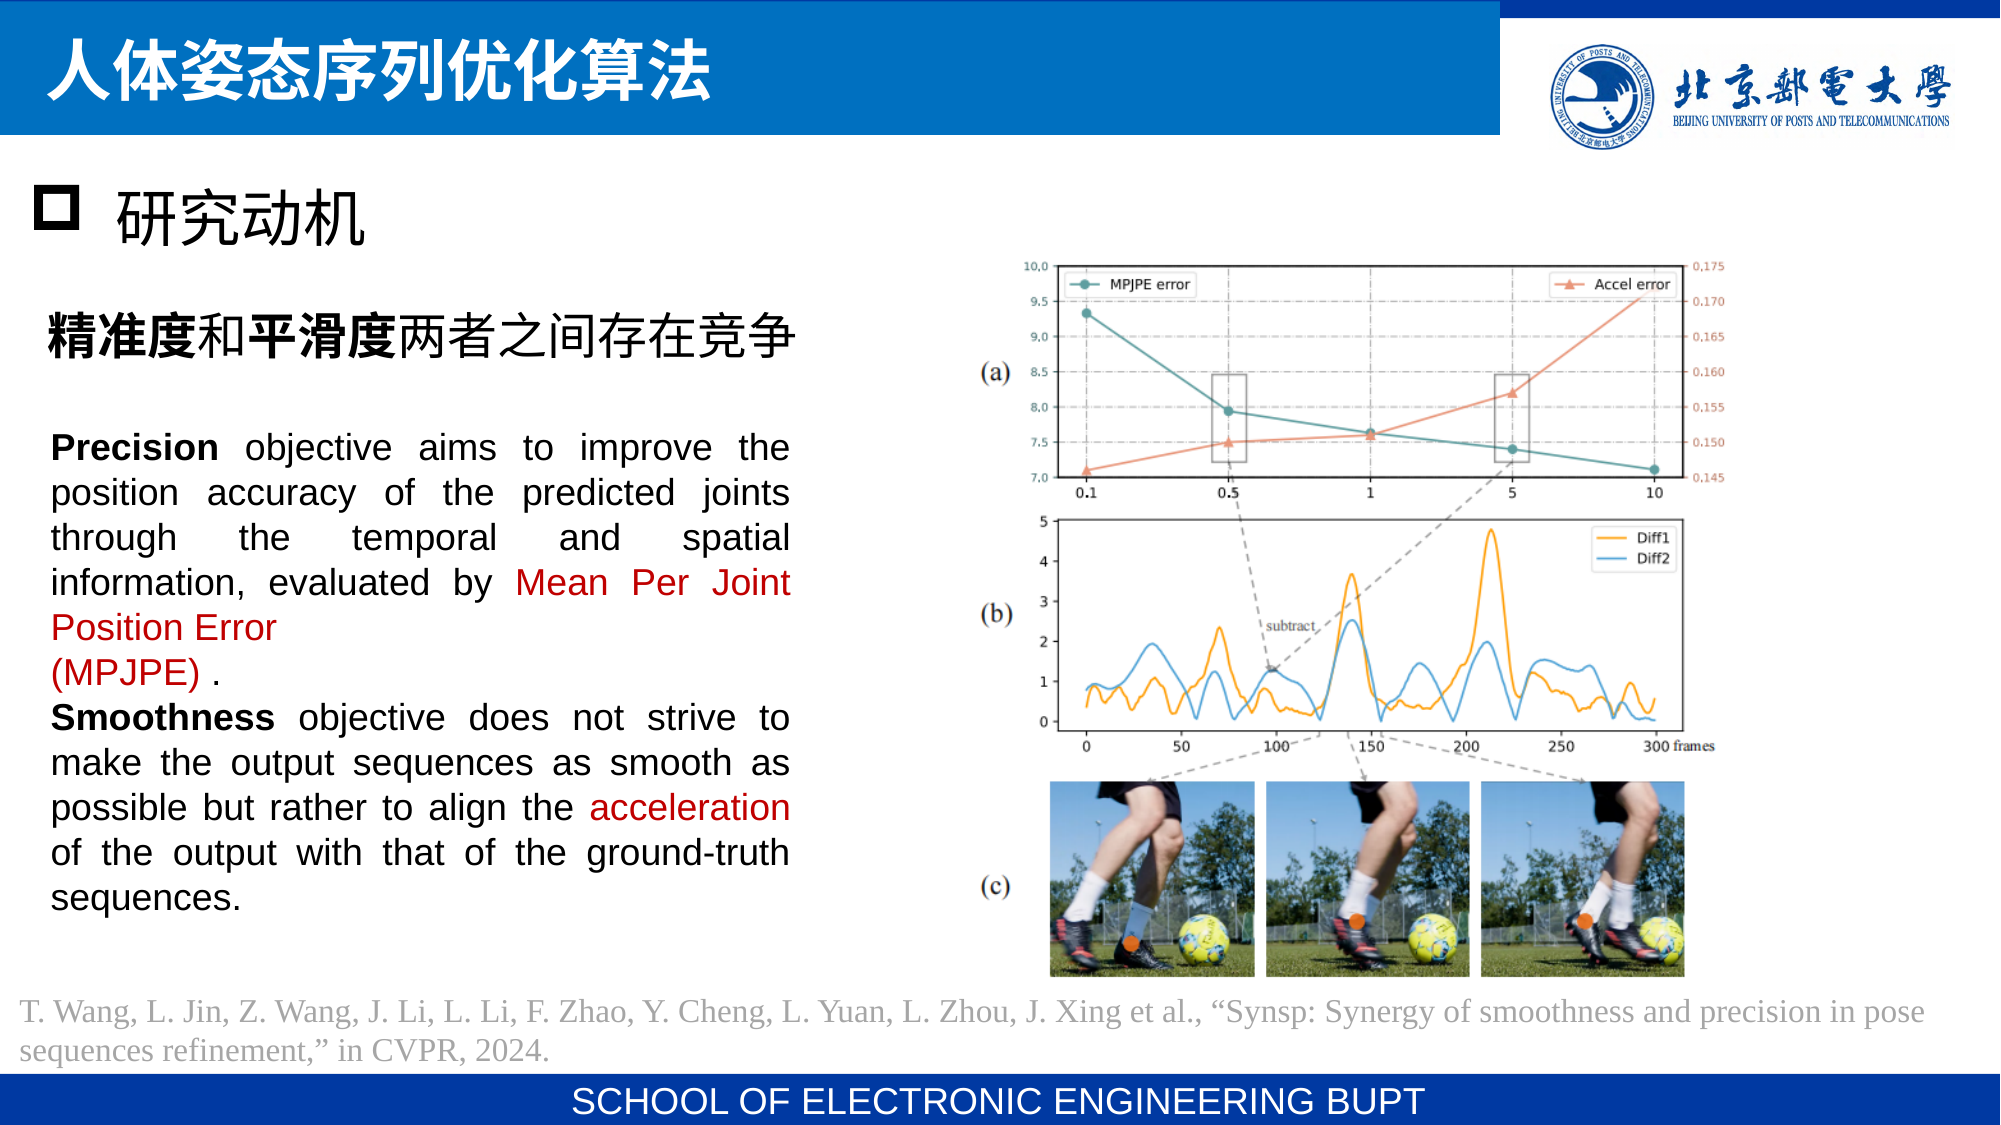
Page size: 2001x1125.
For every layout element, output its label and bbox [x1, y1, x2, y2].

picture [1548, 43, 1956, 151]
picture [967, 245, 1747, 996]
text_box [0, 0, 2000, 1125]
